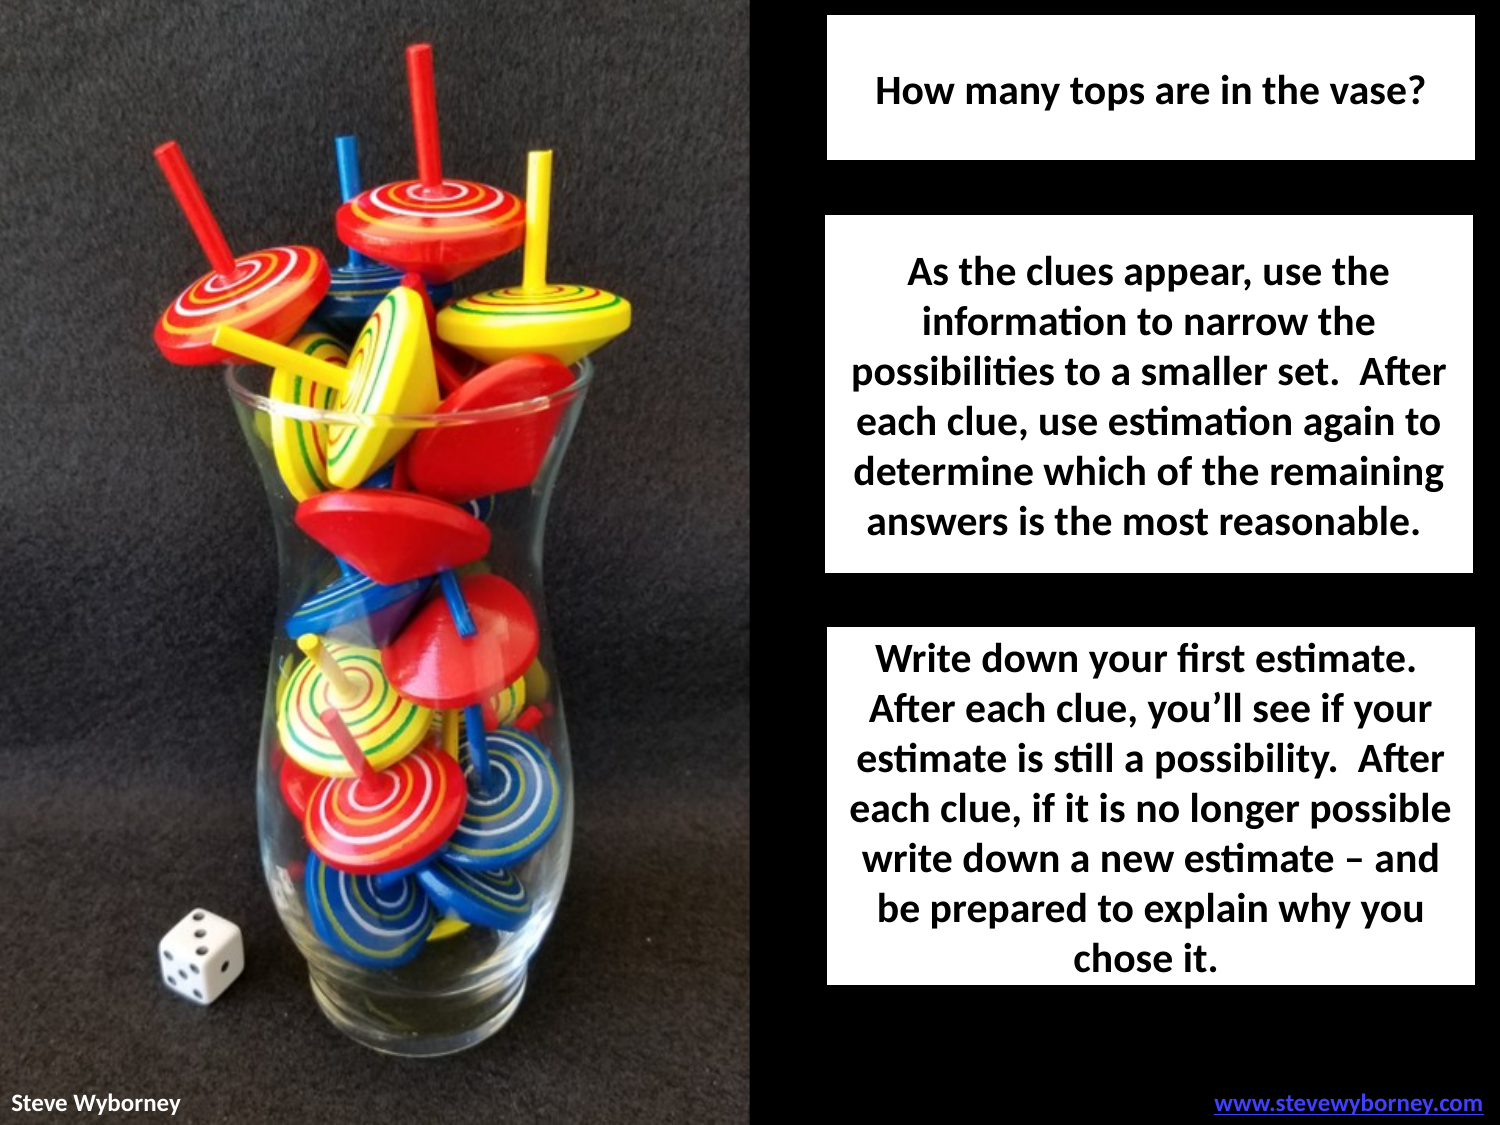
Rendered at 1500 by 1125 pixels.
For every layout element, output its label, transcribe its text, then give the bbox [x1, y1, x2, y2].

text_box Write down your first estimate. After each clue, you’ll see if your estimate is still a possibility. After each clue, if it is no longer possible write down a new estimate – and be prepared to explain why you chose it. [823, 623, 1479, 989]
text_box How many tops are in the vase? [823, 10, 1479, 164]
picture [0, 0, 751, 1125]
text_box As the clues appear, use the information to narrow the possibilities to a smaller set. After each clue, use estimation again to determine which of the remaining answers is the most reasonable. [821, 210, 1477, 577]
text_box www.stevewyborney.com [1199, 1079, 1499, 1125]
